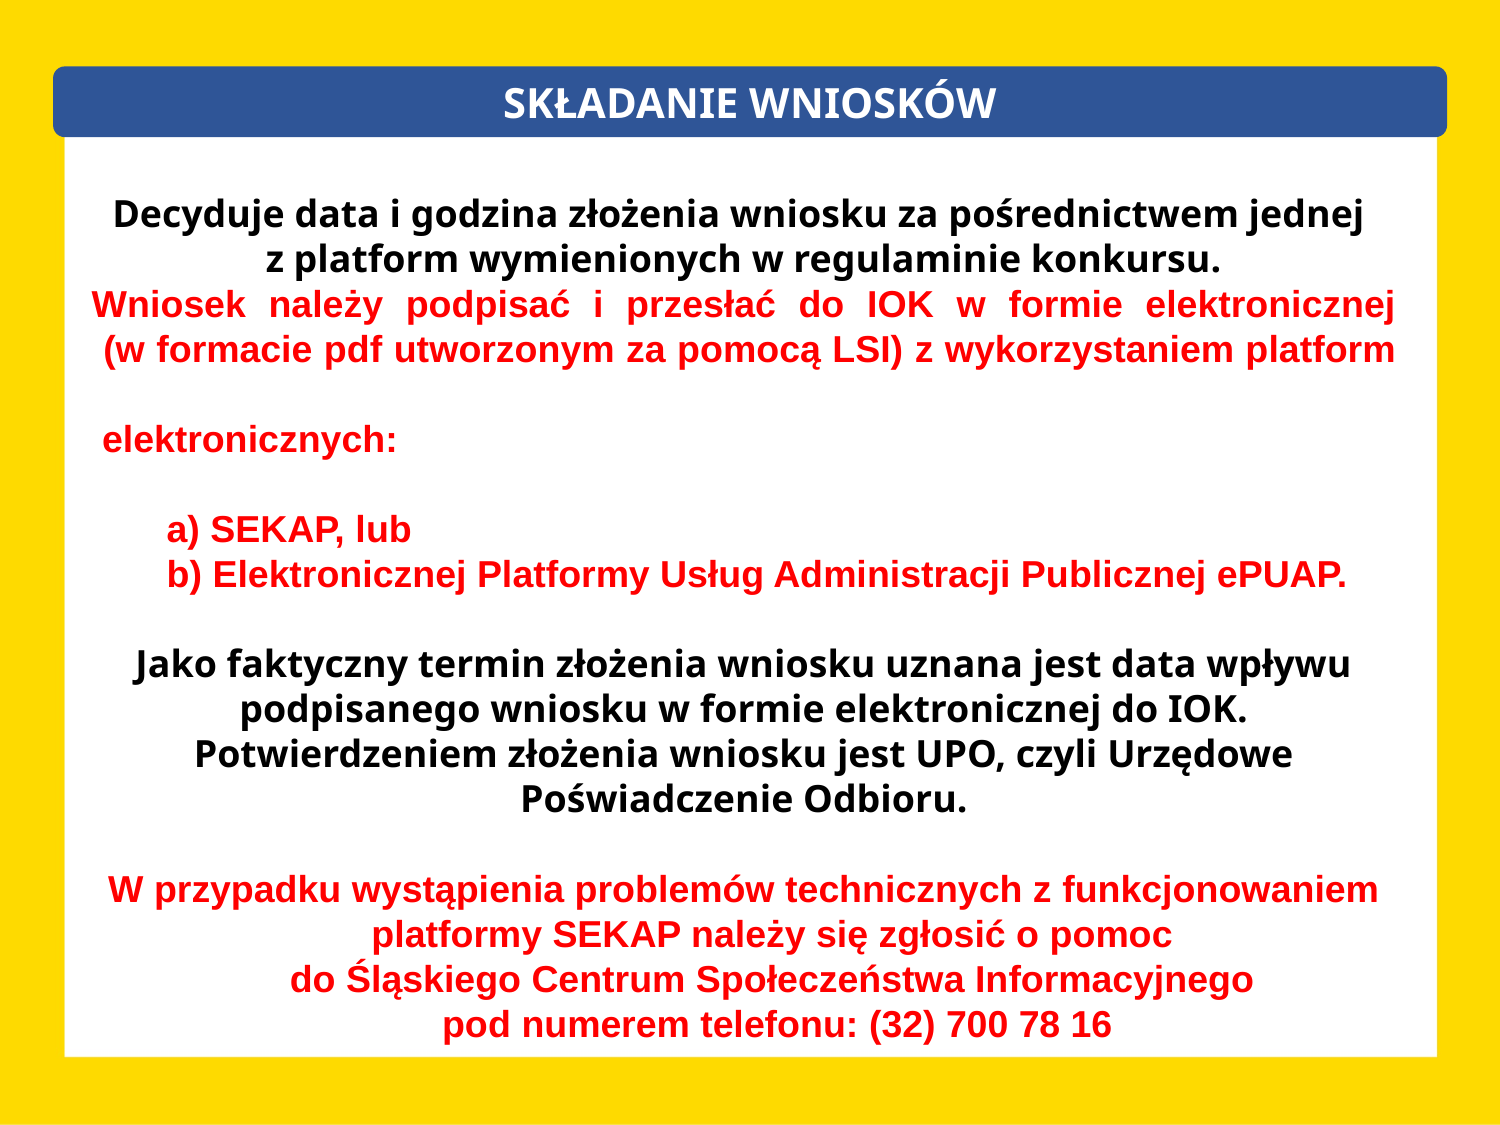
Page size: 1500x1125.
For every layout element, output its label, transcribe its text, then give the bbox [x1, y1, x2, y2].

picture [0, 0, 1500, 1125]
text_box SKŁADANIE WNIOSKÓW [53, 66, 1448, 138]
text_box Decyduje data i godzina złożenia wniosku za pośrednictwem jednej z platform wymienionych w regulaminie konkursu. Wniosek należy podpisać i przesłać do IOK w formie elektronicznej (w formacie pdf utworzonym za pomocą LSI) z wykorzystaniem platform elektronicznych: a) SEKAP, lub b) Elektronicznej Platformy Usług Administracji Publicznej ePUAP. Jako faktyczny termin złożenia wniosku uznana jest data wpływu podpisanego wniosku w formie elektronicznej do IOK. Potwierdzeniem złożenia wniosku jest UPO, czyli Urzędowe Poświadczenie Odbioru. W przypadku wystąpienia problemów technicznych z funkcjonowaniem platformy SEKAP należy się zgłosić o pomoc do Śląskiego Centrum Społeczeństwa Informacyjnego pod numerem telefonu: (32) 700 78 16 [76, 137, 1412, 1125]
